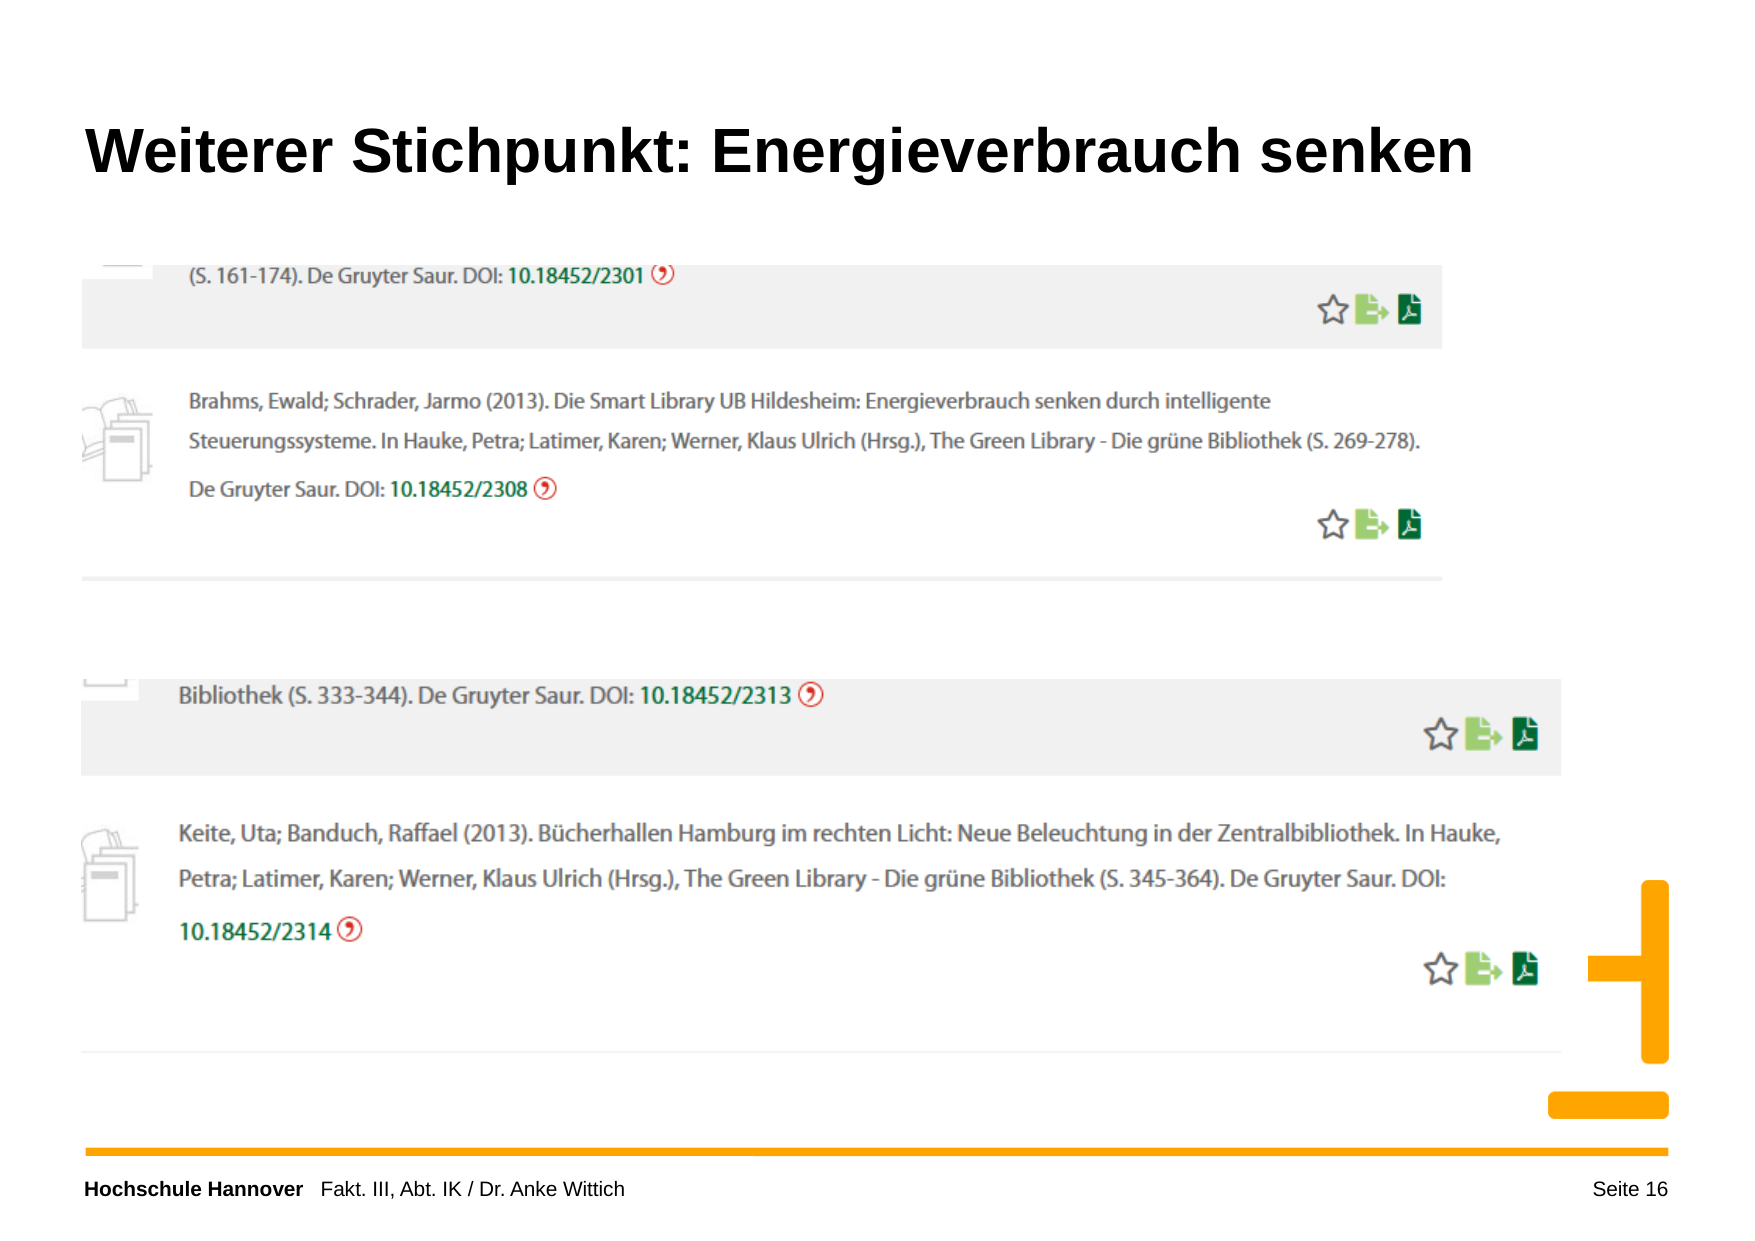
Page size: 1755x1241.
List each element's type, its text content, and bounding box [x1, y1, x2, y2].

picture [81, 679, 1669, 1119]
slide_number Seite 16 [1467, 1175, 1669, 1213]
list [81, 265, 1465, 581]
title Weiterer Stichpunkt: Energieverbrauch senken [85, 110, 1669, 266]
